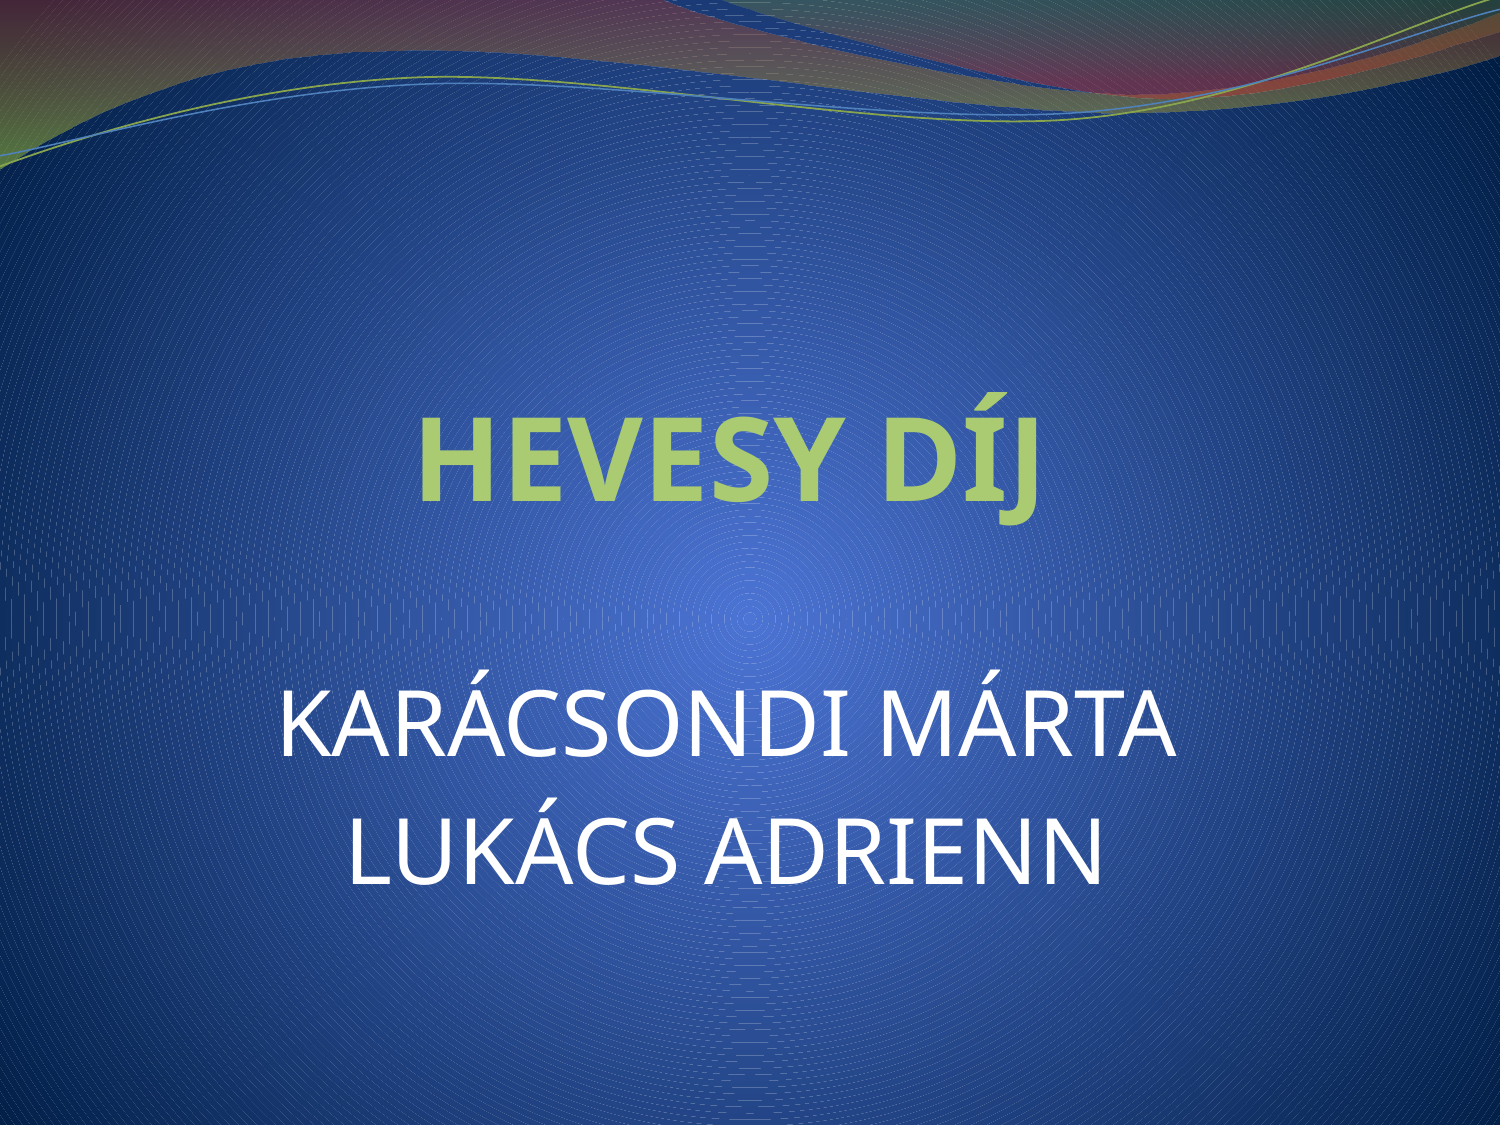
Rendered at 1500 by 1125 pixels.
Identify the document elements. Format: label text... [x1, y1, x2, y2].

title HEVESY DÍJ [87, 224, 1376, 525]
subtitle KARÁCSONDI MÁRTA LUKÁCS ADRIENN [87, 656, 1376, 894]
